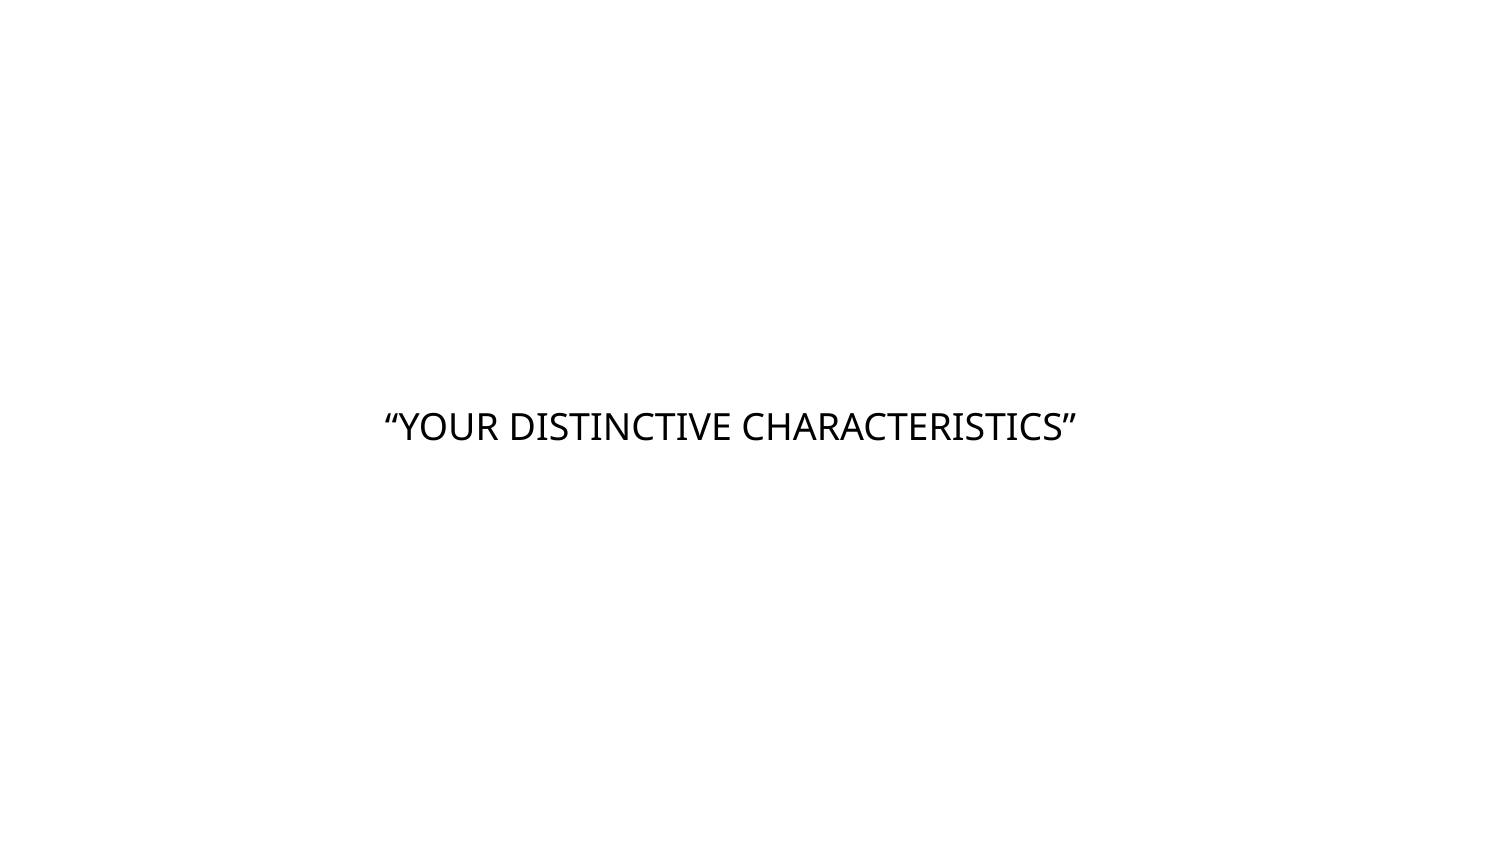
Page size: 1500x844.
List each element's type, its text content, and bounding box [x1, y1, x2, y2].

list “YOUR DISTINCTIVE CHARACTERISTICS” [32, 141, 1430, 703]
